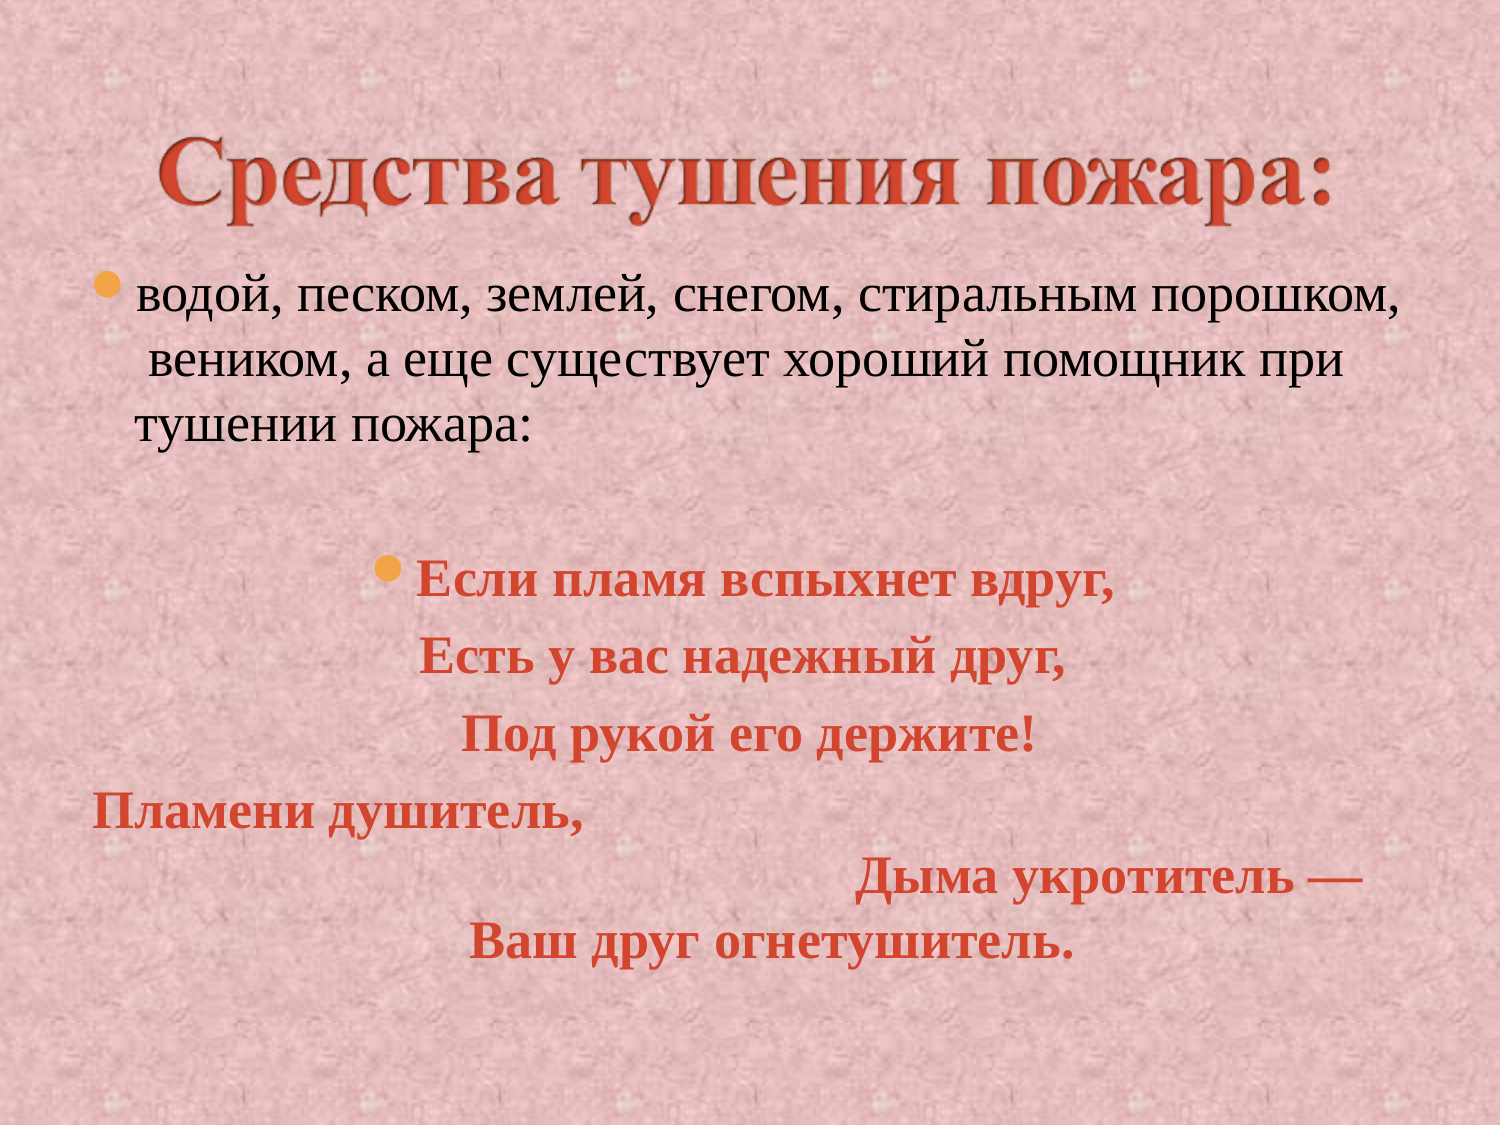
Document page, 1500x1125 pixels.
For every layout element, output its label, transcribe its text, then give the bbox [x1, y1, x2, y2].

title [71, 36, 1420, 234]
list водой, песком, землей, снегом, стиральным порошком, веником, а еще существует хороший помощник при тушении пожара: Если пламя вспыхнет вдруг, Есть у вас надежный друг, Под рукой его держите! Пламени душитель, Дыма укротитель — Ваш друг огнетушитель. [74, 249, 1426, 1001]
picture [0, 0, 1500, 1125]
